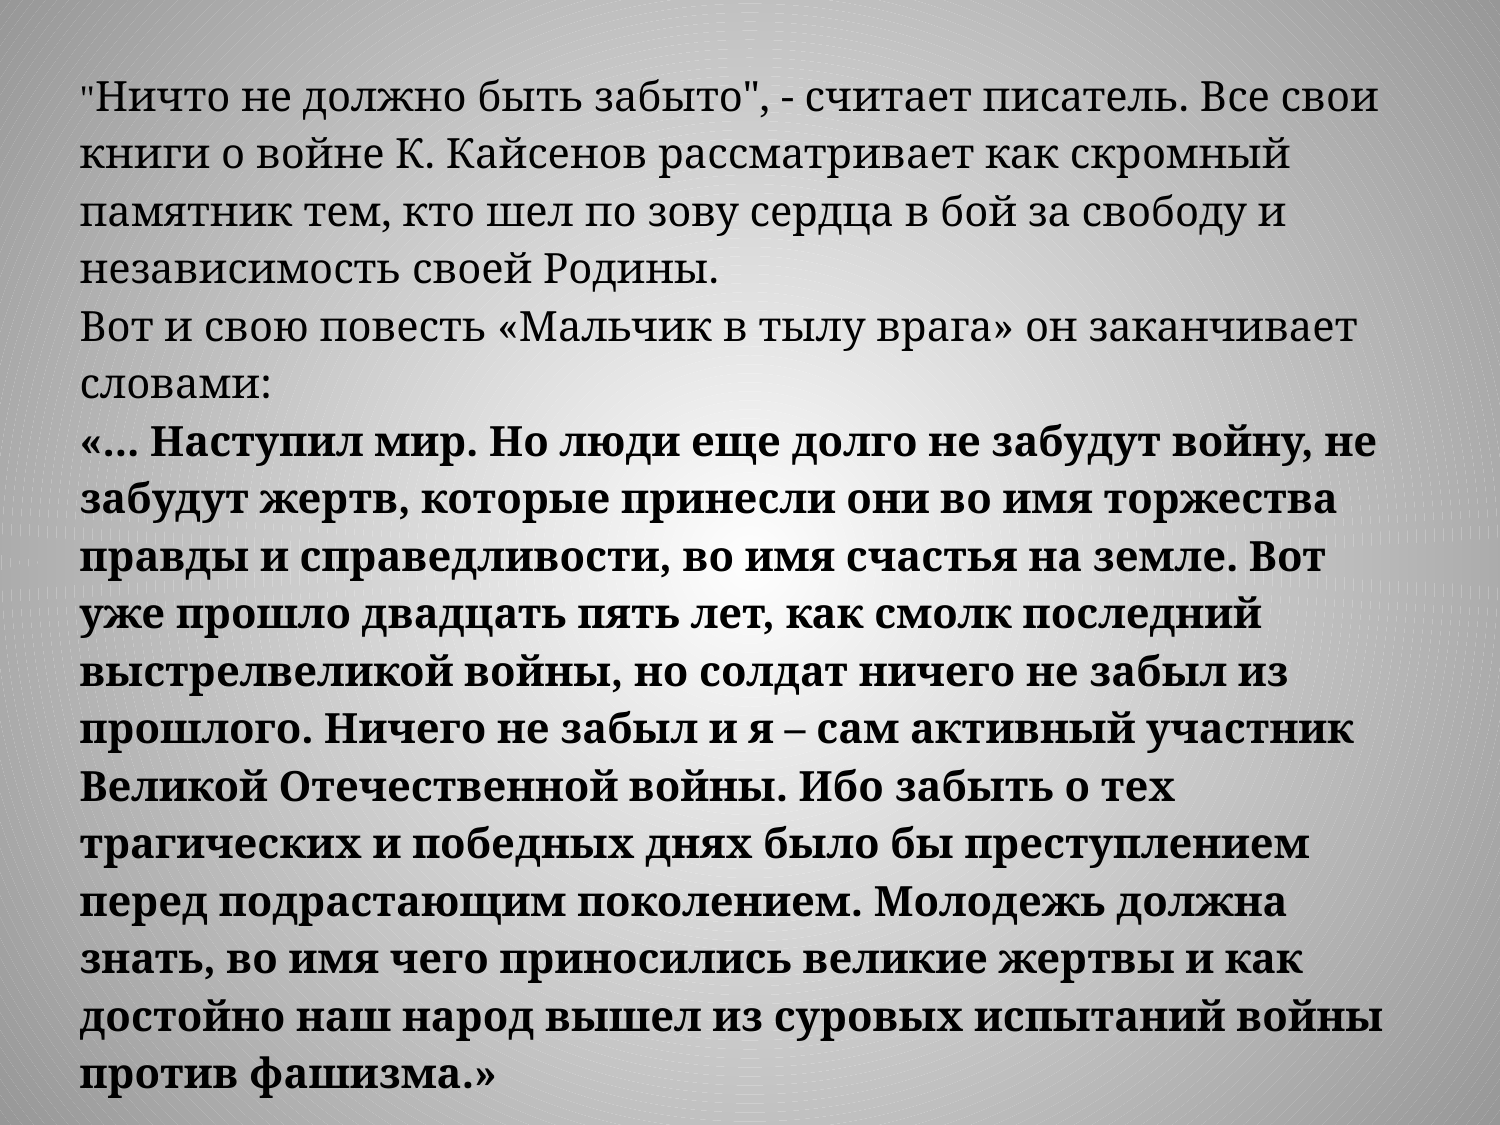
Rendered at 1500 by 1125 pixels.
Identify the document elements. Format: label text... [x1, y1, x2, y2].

text_box "Ничто не должно быть забыто", - считает писатель. Все свои книги о войне К. Кайсенов рассматривает как скромный памятник тем, кто шел по зову сердца в бой за свободу и независимость своей Родины. Вот и свою повесть «Мальчик в тылу врага» он заканчивает словами: «... Наступил мир. Но люди еще долго не забудут войну, не забудут жертв, которые принесли они во имя торжества правды и справедливости, во имя счастья на земле. Вот уже прошло двадцать пять лет, как смолк последний выстрелвеликой войны, но солдат ничего не забыл из прошлого. Ничего не забыл и я – сам активный участник Великой Отечественной войны. Ибо забыть о тех трагических и победных днях было бы преступлением перед подрастающим поколением. Молодежь должна знать, во имя чего приносились великие жертвы и как достойно наш народ вышел из суровых испытаний войны против фашизма.» [64, 54, 1400, 1105]
